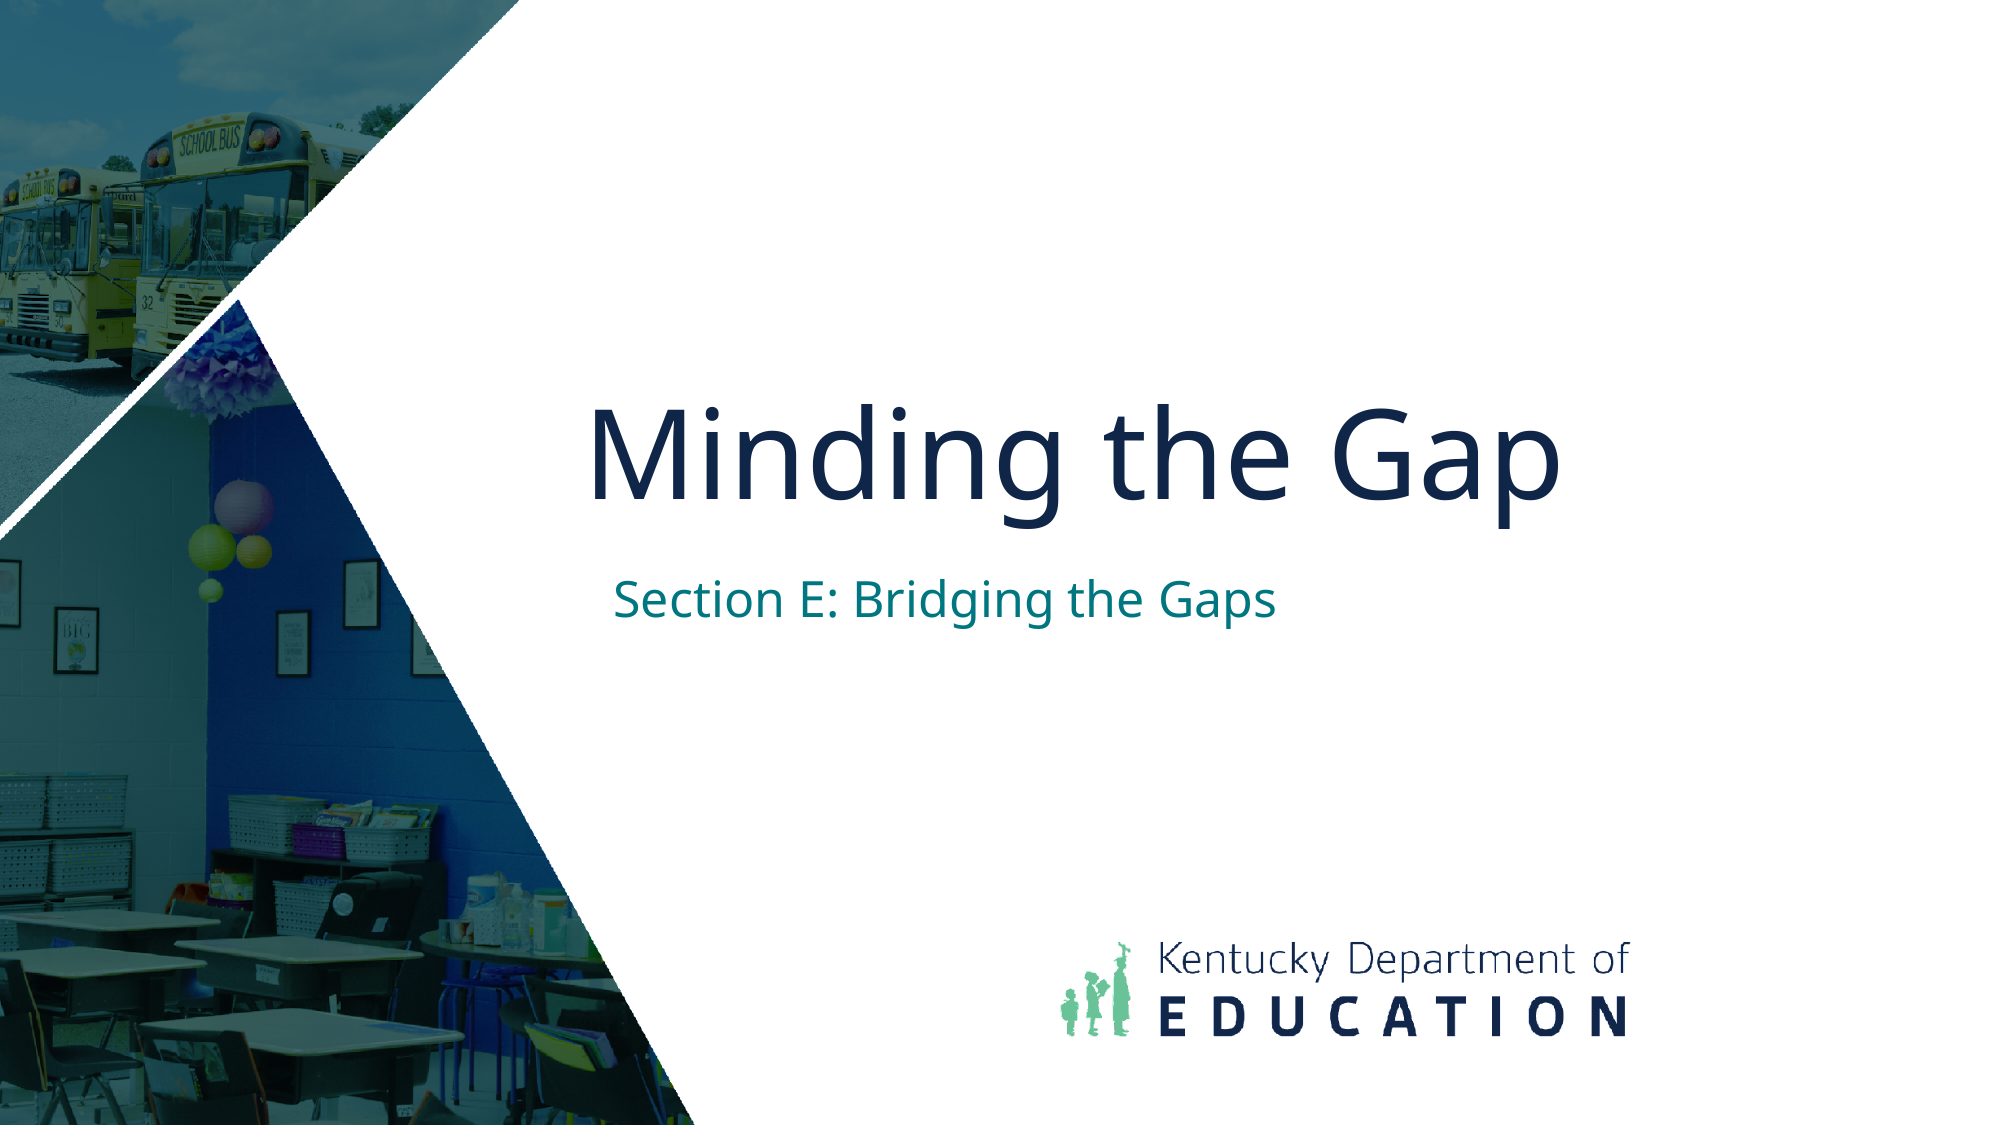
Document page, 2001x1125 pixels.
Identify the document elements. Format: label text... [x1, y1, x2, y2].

picture [0, 0, 2001, 1125]
subtitle Section E: Bridging the Gaps [598, 567, 2000, 839]
title Minding the Gap [568, 142, 2000, 535]
